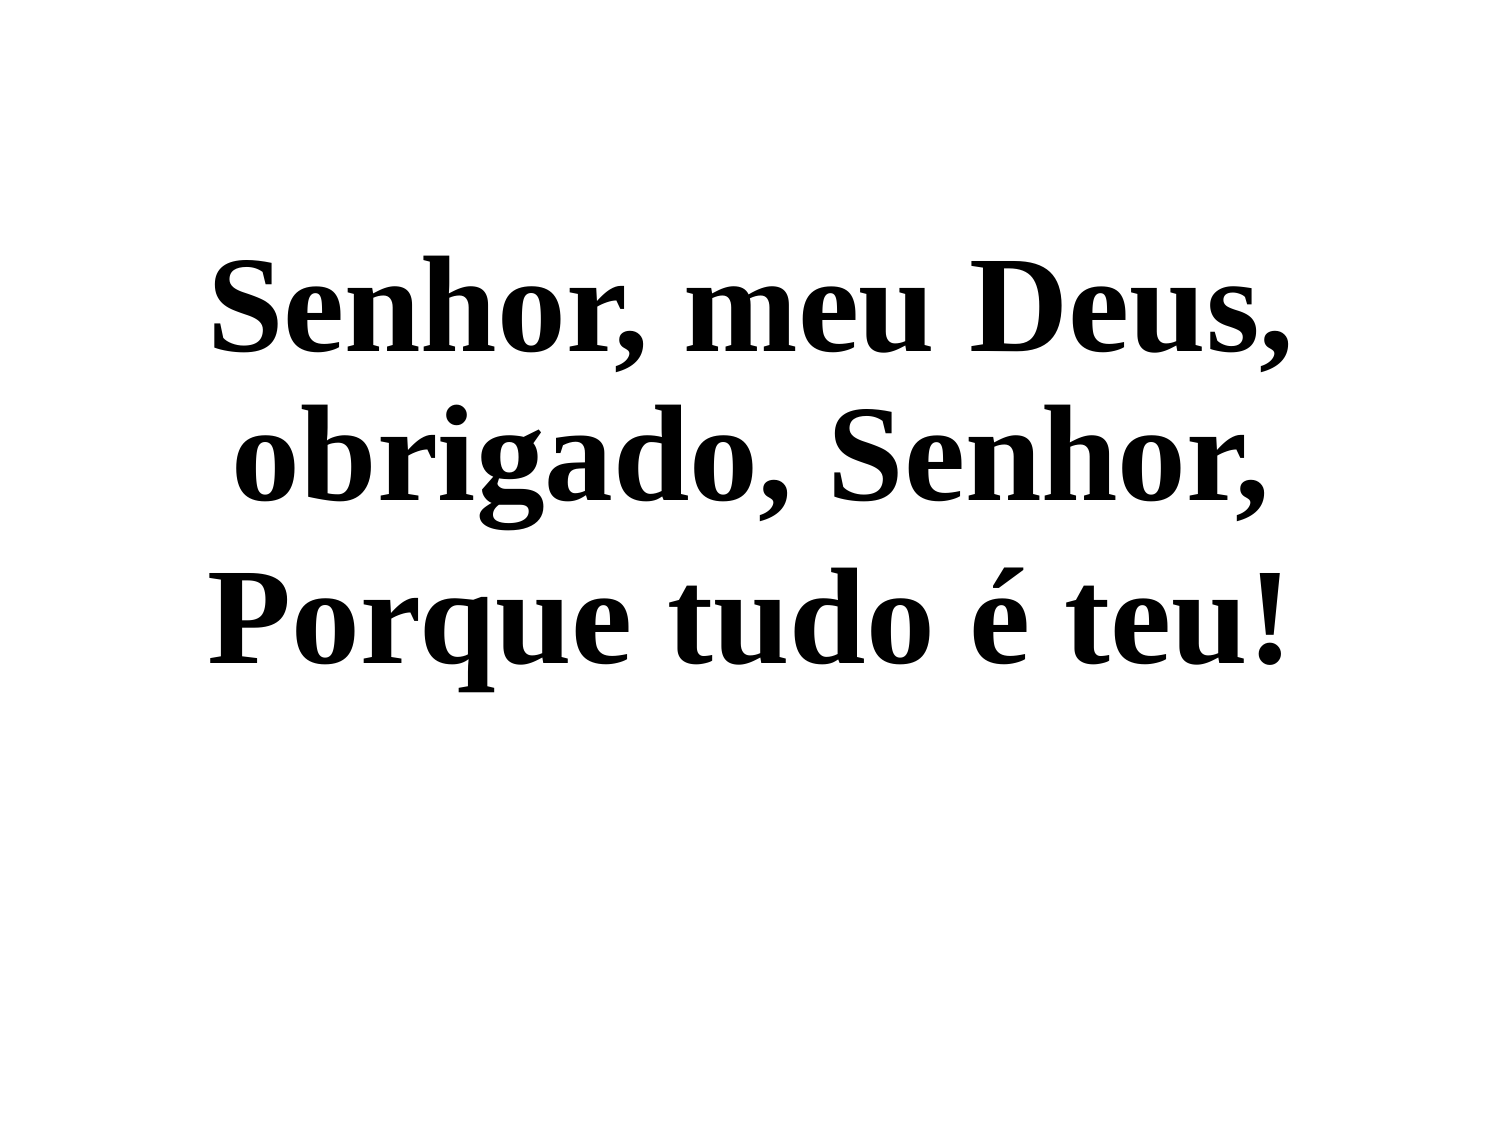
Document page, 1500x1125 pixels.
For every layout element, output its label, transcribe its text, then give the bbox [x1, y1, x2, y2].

list Senhor, meu Deus, obrigado, Senhor, Porque tudo é teu! [57, 53, 1445, 1038]
